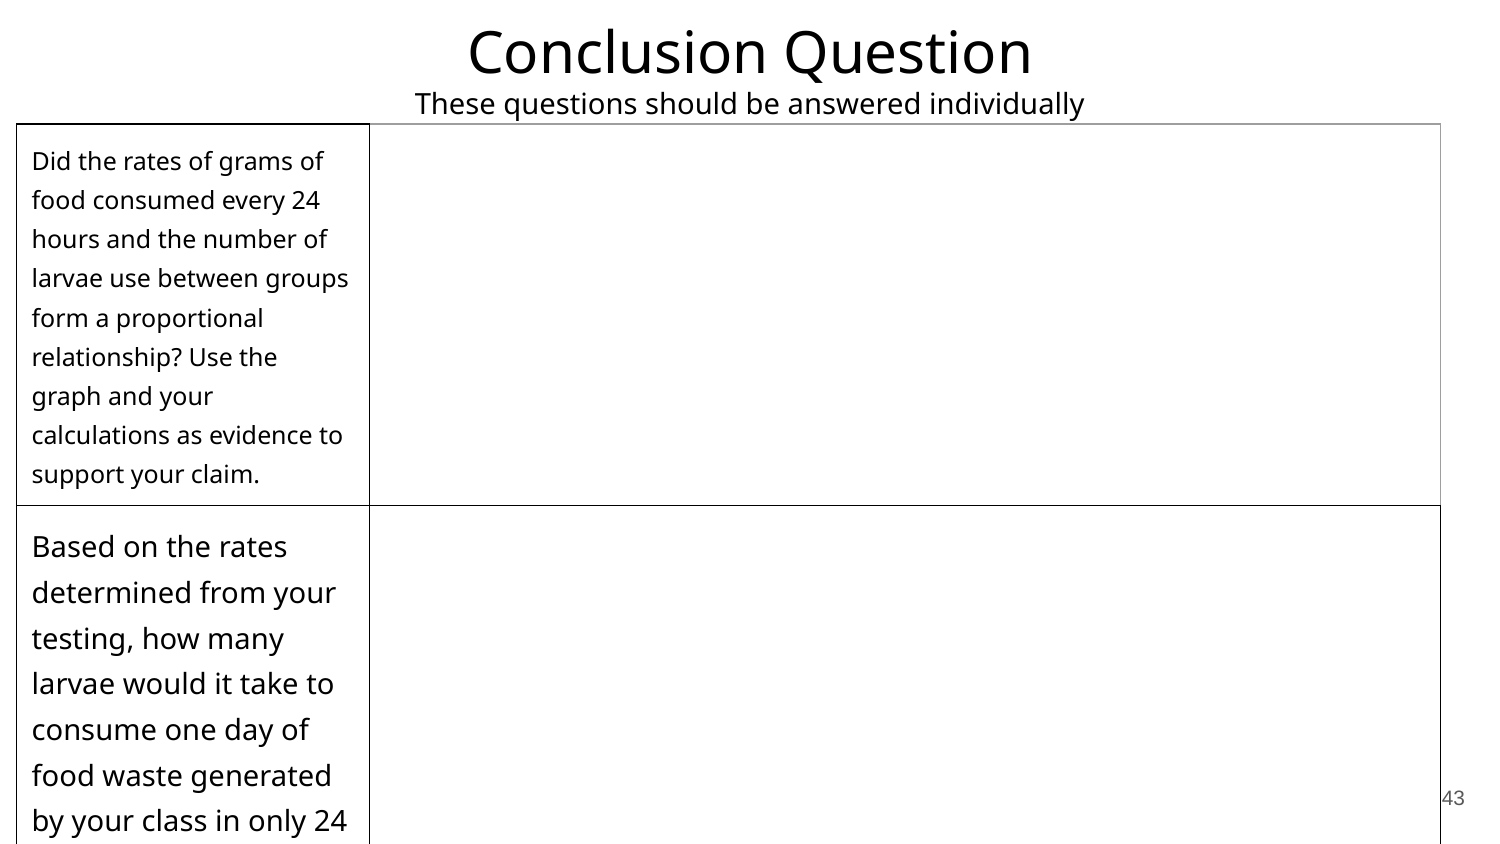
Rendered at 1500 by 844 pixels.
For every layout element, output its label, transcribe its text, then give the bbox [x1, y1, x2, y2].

title Conclusion Question These questions should be answered individually [51, 0, 1449, 94]
table_cell Based on the rates determined from your testing, how many larvae would it take to consume one day of food waste generated by your class in only 24 hours? [17, 506, 369, 844]
slide_number ‹#› [1441, 764, 1480, 830]
table_cell [370, 506, 1440, 844]
table_header [370, 125, 1440, 505]
table_header Did the rates of grams of food consumed every 24 hours and the number of larvae use between groups form a proportional relationship? Use the graph and your calculations as evidence to support your claim. [17, 125, 369, 505]
